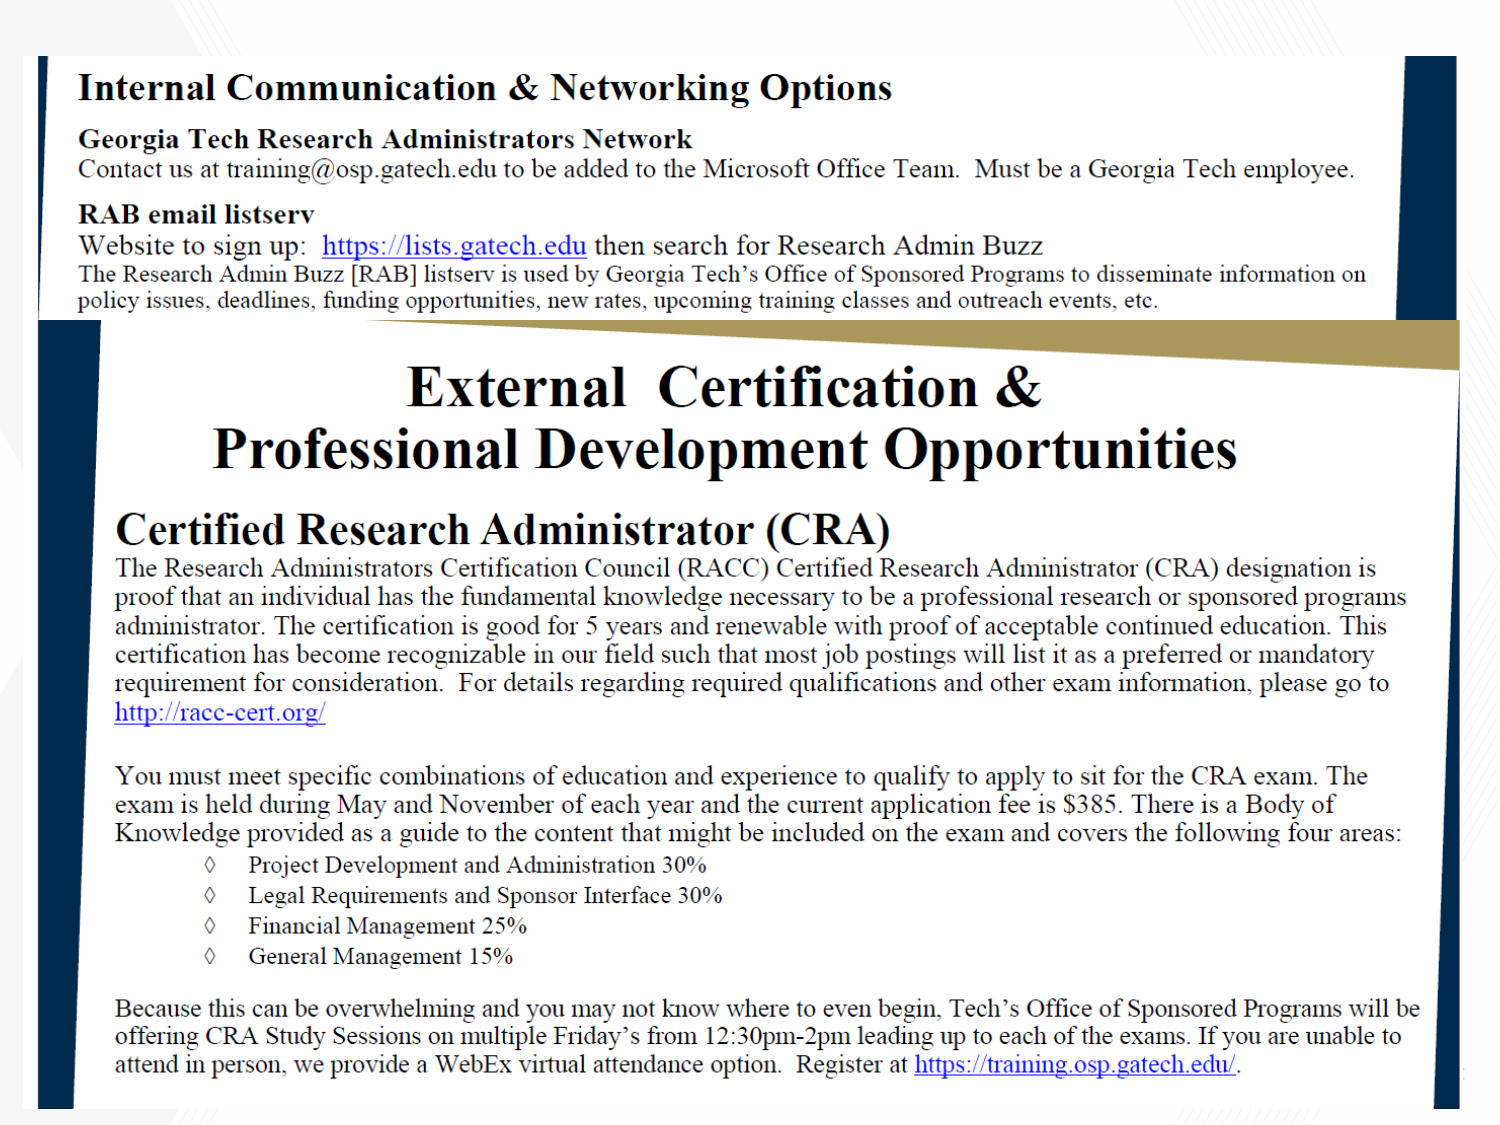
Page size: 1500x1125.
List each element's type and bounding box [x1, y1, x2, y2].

picture [0, 0, 1500, 1125]
list [23, 56, 1466, 405]
